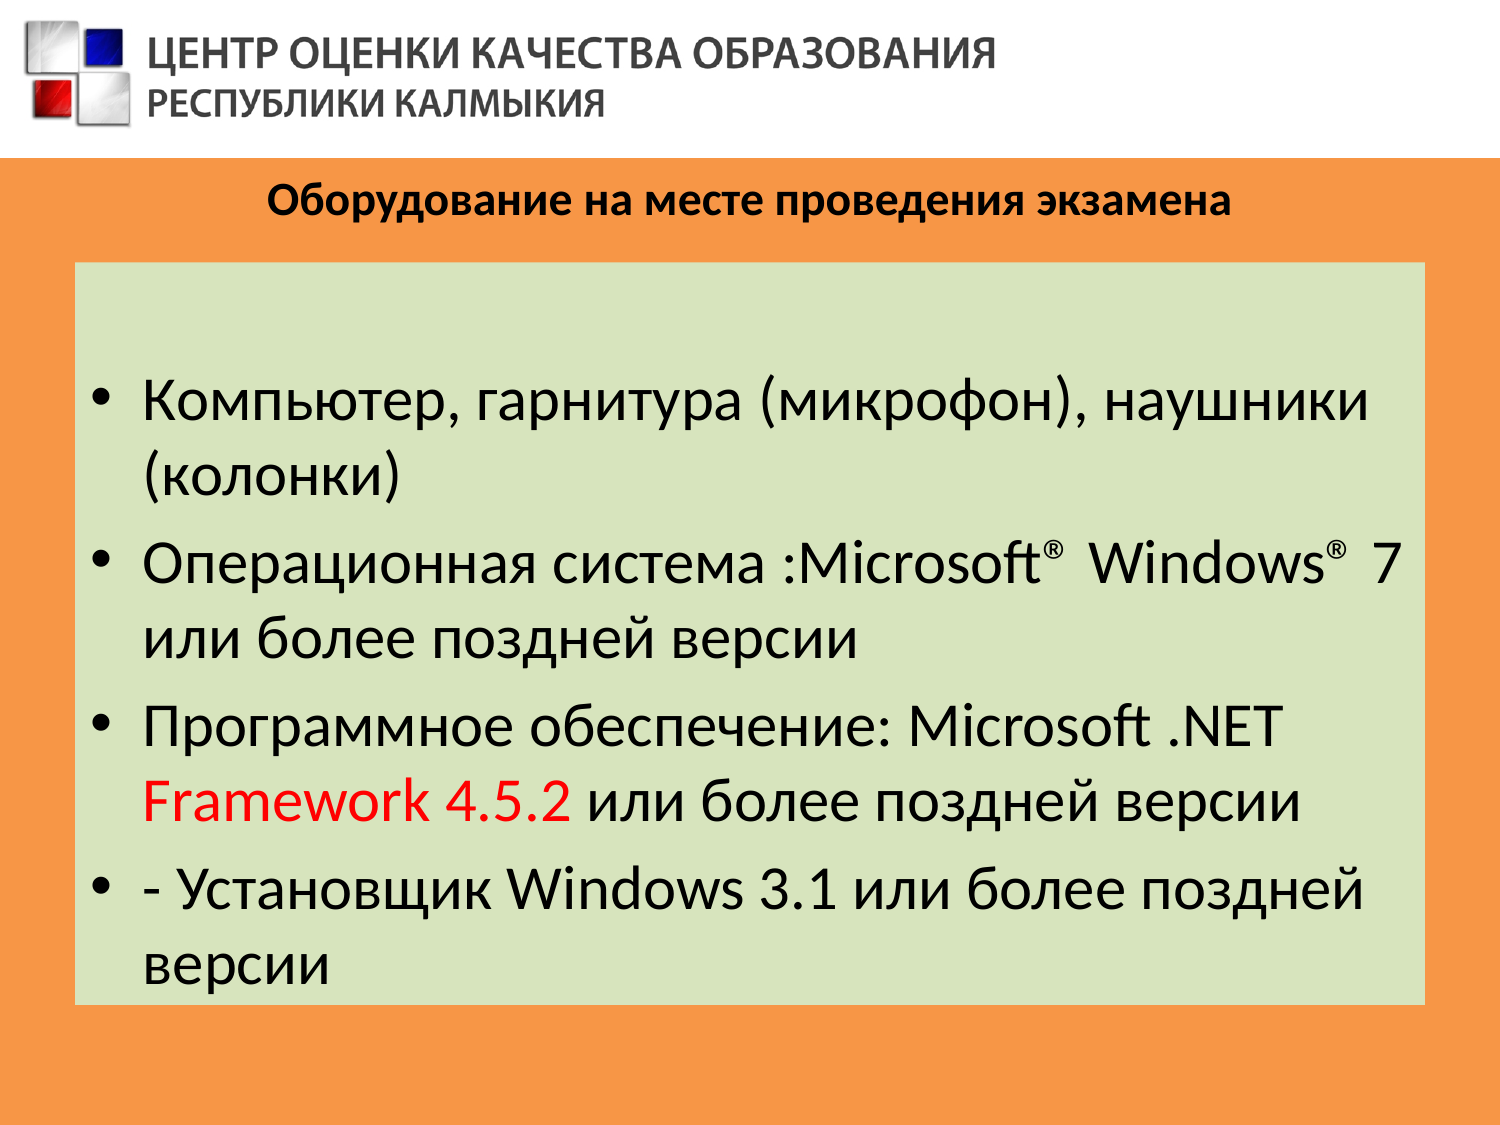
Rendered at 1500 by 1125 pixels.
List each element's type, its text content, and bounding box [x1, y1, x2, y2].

list Компьютер, гарнитура (микрофон), наушники (колонки) Операционная система :Microsoft® Windows® 7 или более поздней версии Программное обеспечение: Microsoft .NET Framework 4.5.2 или более поздней версии - Установщик Windows 3.1 или более поздней версии [75, 262, 1425, 1005]
title Оборудование на месте проведения экзамена [75, 166, 1425, 233]
picture [0, 0, 1500, 158]
